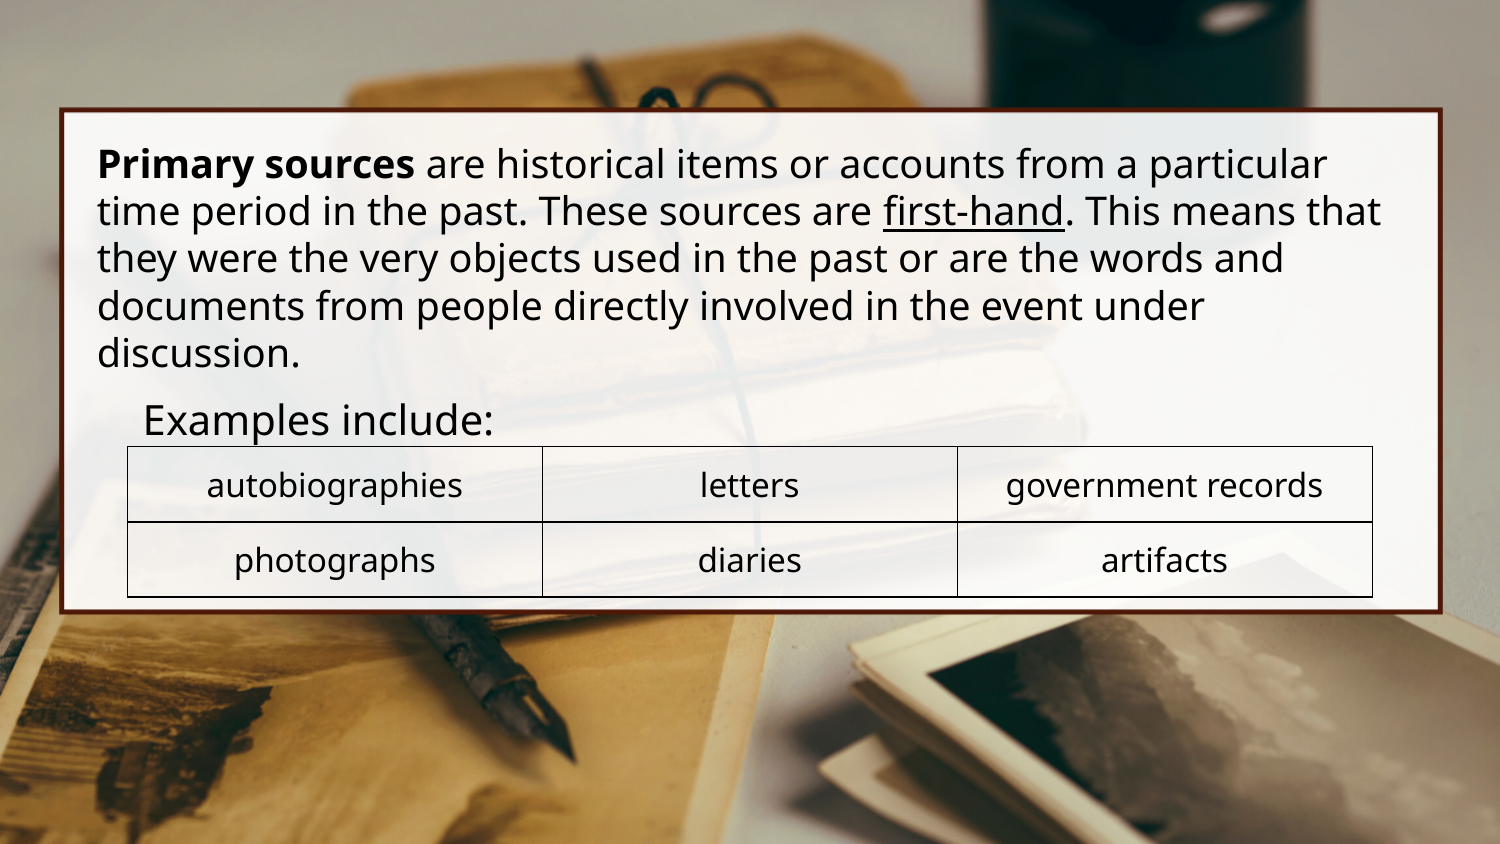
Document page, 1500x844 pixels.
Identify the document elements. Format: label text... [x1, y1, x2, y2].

table_header autobiographies [128, 447, 542, 521]
table_cell diaries [543, 523, 957, 596]
table_cell photographs [128, 523, 542, 596]
picture [0, 0, 1500, 844]
table_header letters [543, 447, 957, 521]
table_header government records [958, 447, 1372, 521]
text_box Examples include: [127, 378, 705, 435]
table_cell artifacts [958, 523, 1372, 596]
text_box Primary sources are historical items or accounts from a particular time period in the past. These sources are first-hand. This means that they were the very objects used in the past or are the words and documents from people directly involved in the event under discussion. [81, 123, 1425, 240]
